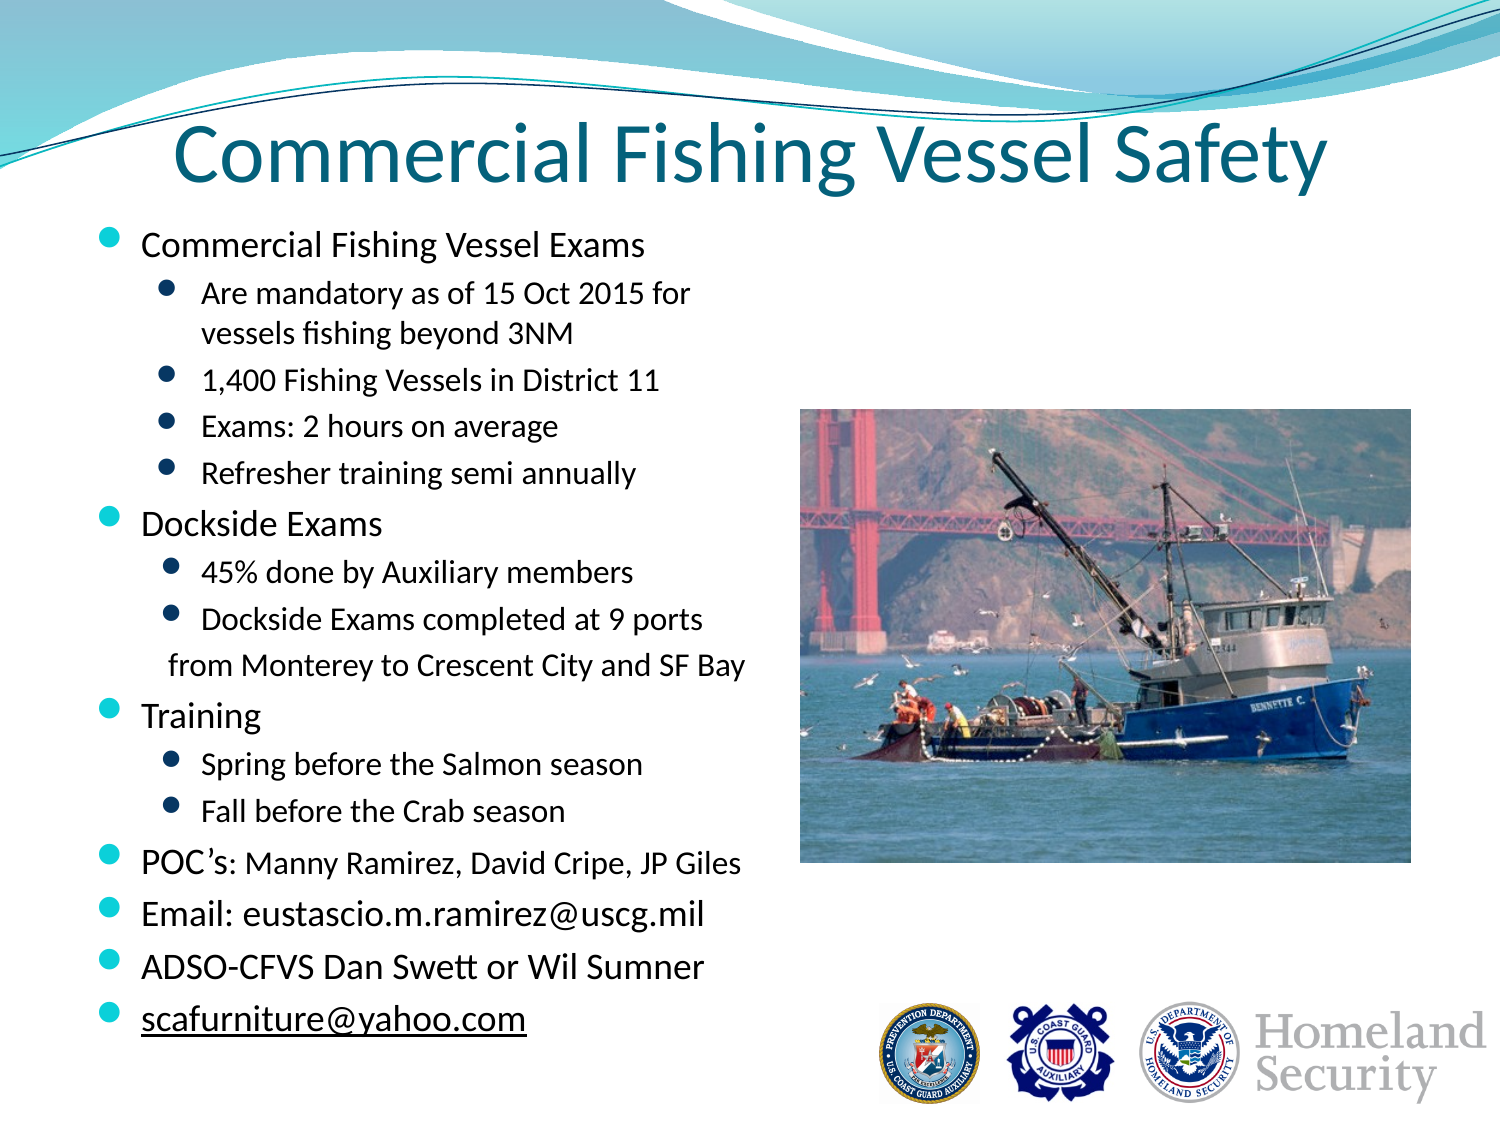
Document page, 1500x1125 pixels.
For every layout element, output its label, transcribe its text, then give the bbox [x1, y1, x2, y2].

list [799, 408, 1411, 863]
title Commercial Fishing Vessel Safety [75, 87, 1425, 200]
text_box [879, 999, 1488, 1104]
list Commercial Fishing Vessel Exams Are mandatory as of 15 Oct 2015 for vessels fishing beyond 3NM 1,400 Fishing Vessels in District 11 Exams: 2 hours on average Refresher training semi annually Dockside Exams 45% done by Auxiliary members Dockside Exams completed at 9 ports from Monterey to Crescent City and SF Bay Training Spring before the Salmon season Fall before the Crab season POC’s: Manny Ramirez, David Cripe, JP Giles Email: eustascio.m.ramirez@uscg.mil ADSO-CFVS Dan Swett or Wil Sumner scafurniture@yahoo.com [37, 212, 788, 1075]
